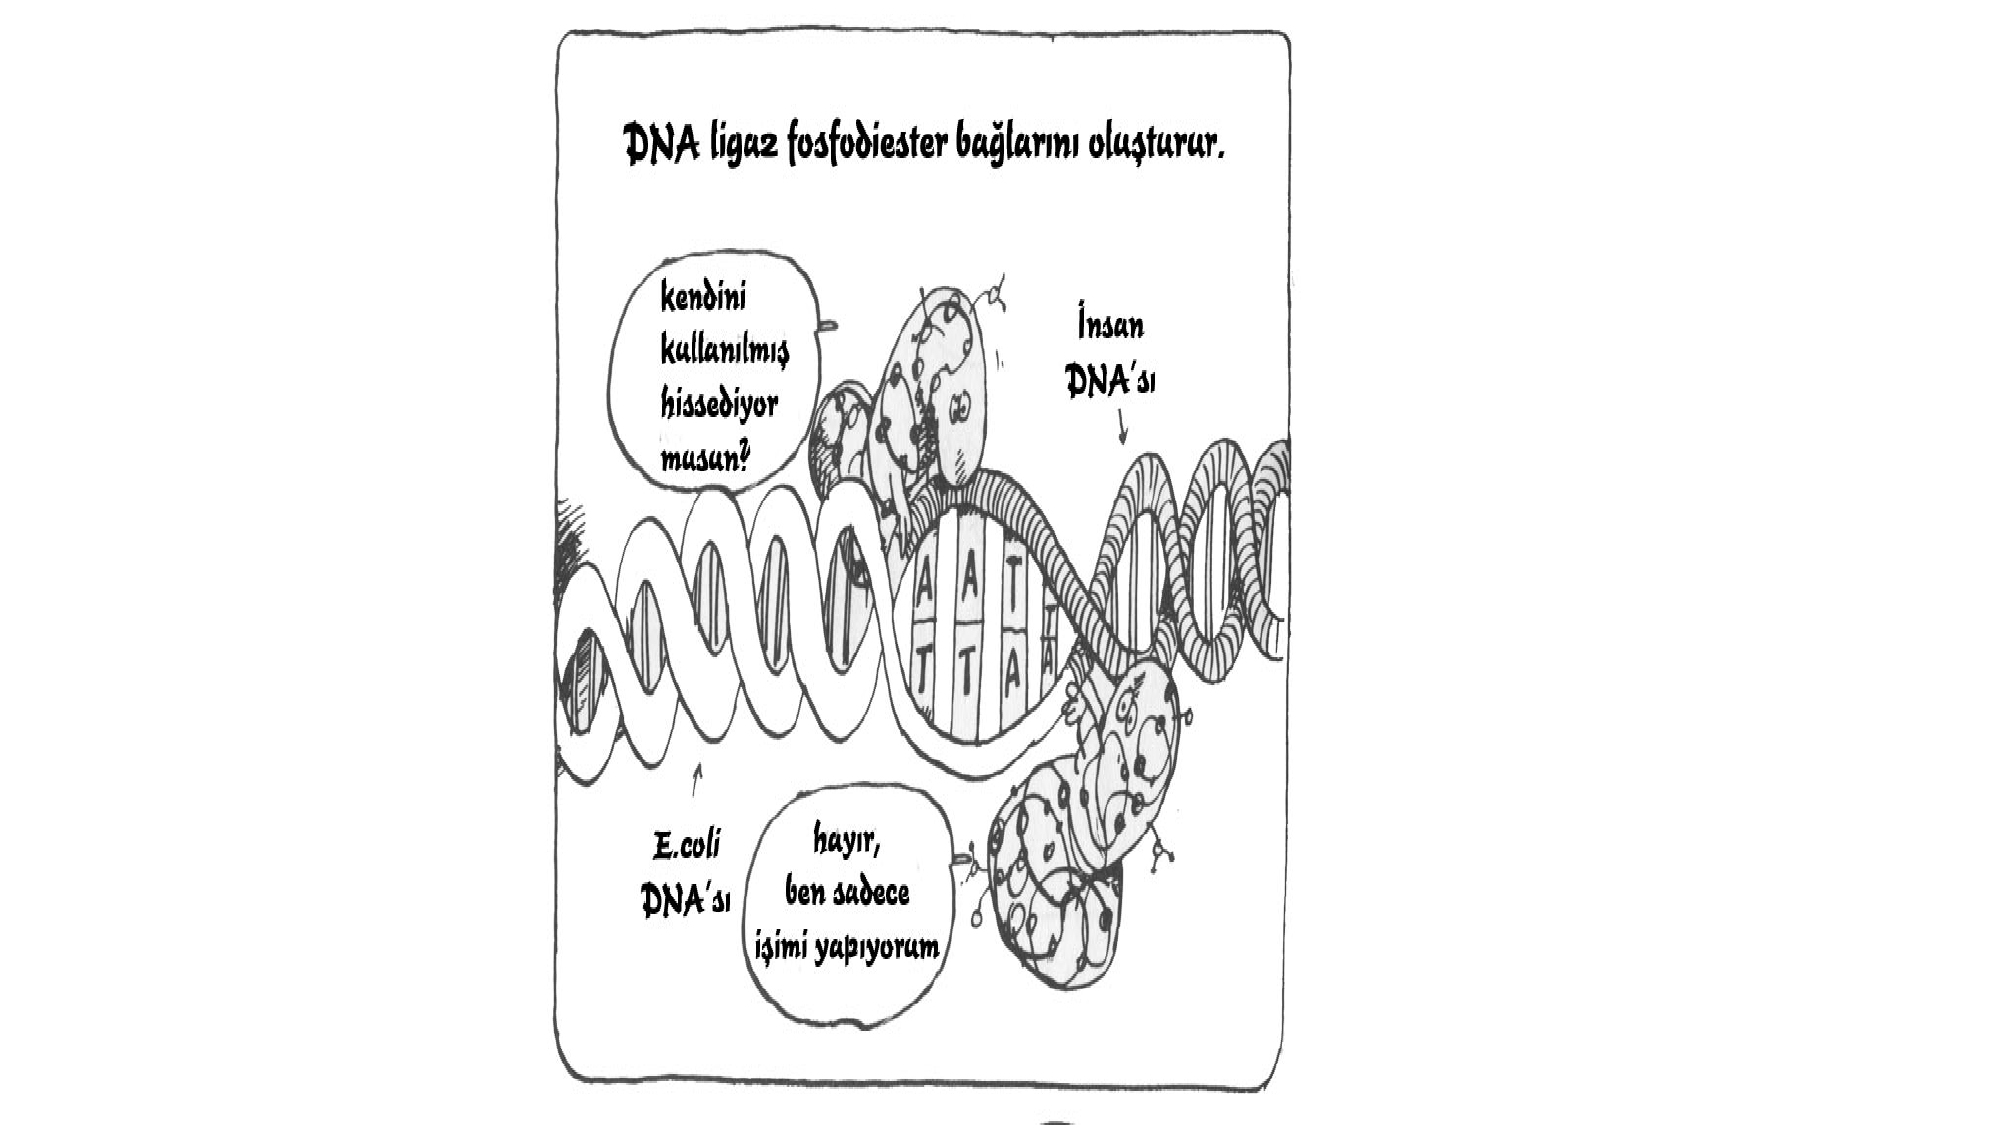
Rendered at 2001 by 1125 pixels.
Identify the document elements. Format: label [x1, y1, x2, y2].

picture [539, 0, 1314, 1125]
